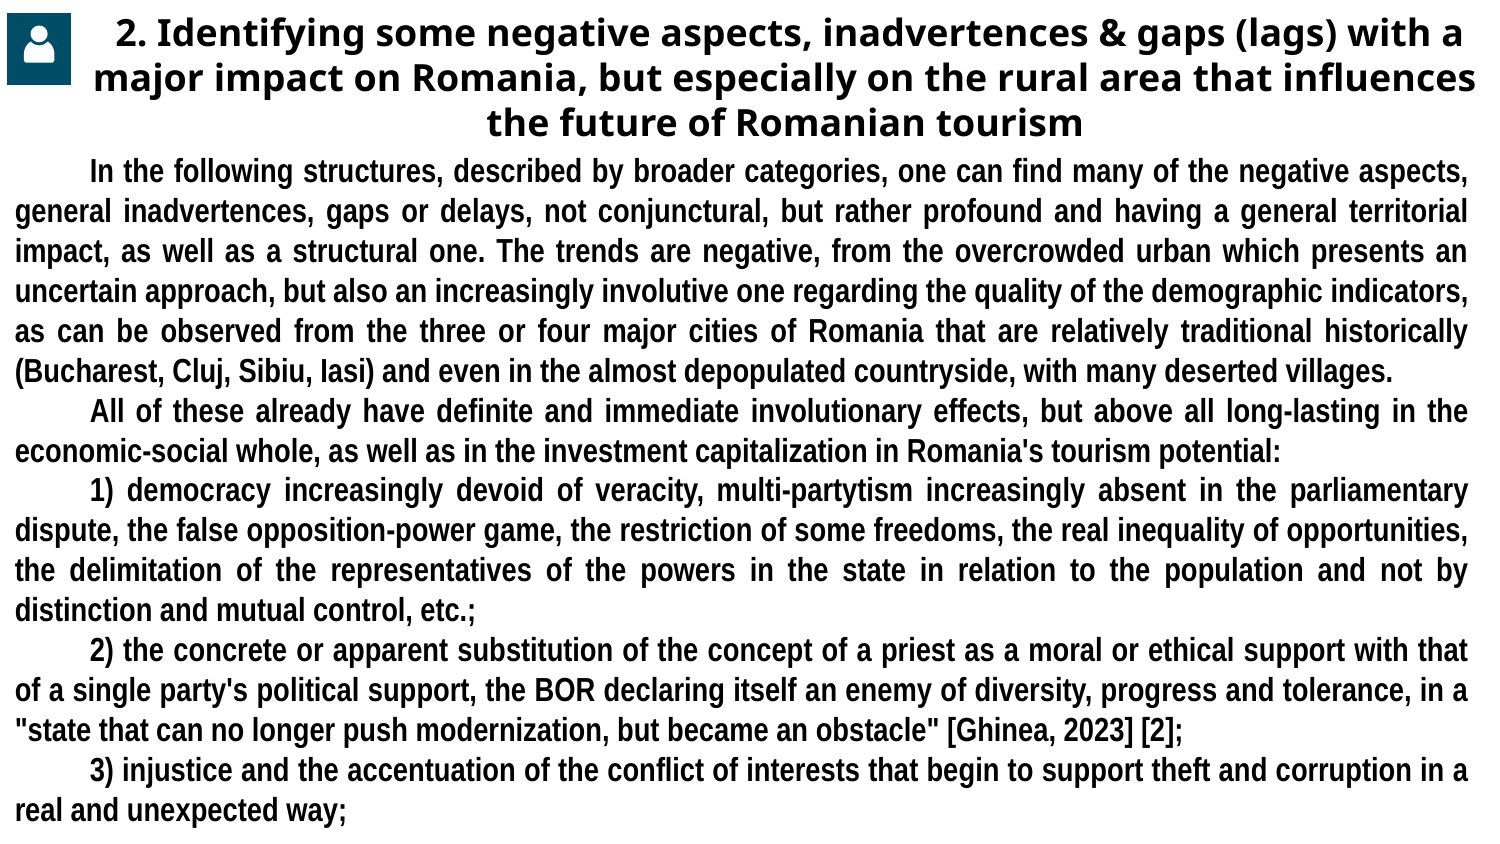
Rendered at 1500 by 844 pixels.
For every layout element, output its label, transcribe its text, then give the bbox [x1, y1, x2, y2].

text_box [23, 25, 55, 63]
title 2. Identifying some negative aspects, inadvertences & gaps (lags) with a major impact on Romania, but especially on the rural area that influences the future of Romanian tourism [71, 4, 1500, 149]
text_box [7, 12, 71, 85]
text_box In the following structures, described by broader categories, one can find many of the negative aspects, general inadvertences, gaps or delays, not conjunctural, but rather profound and having a general territorial impact, as well as a structural one. The trends are negative, from the overcrowded urban which presents an uncertain approach, but also an increasingly involutive one regarding the quality of the demographic indicators, as can be observed from the three or four major cities of Romania that are relatively traditional historically (Bucharest, Cluj, Sibiu, Iasi) and even in the almost depopulated countryside, with many deserted villages. All of these already have definite and immediate involutionary effects, but above all long-lasting in the economic-social whole, as well as in the investment capitalization in Romania's tourism potential: 1) democracy increasingly devoid of veracity, multi-partytism increasingly absent in the parliamentary dispute, the false opposition-power game, the restriction of some freedoms, the real inequality of opportunities, the delimitation of the representatives of the powers in the state in relation to the population and not by distinction and mutual control, etc.; 2) the concrete or apparent substitution of the concept of a priest as a moral or ethical support with that of a single party's political support, the BOR declaring itself an enemy of diversity, progress and tolerance, in a "state that can no longer push modernization, but became an obstacle" [Ghinea, 2023] [2]; 3) injustice and the accentuation of the conflict of interests that begin to support theft and corruption in a real and unexpected way; [0, 141, 1486, 836]
